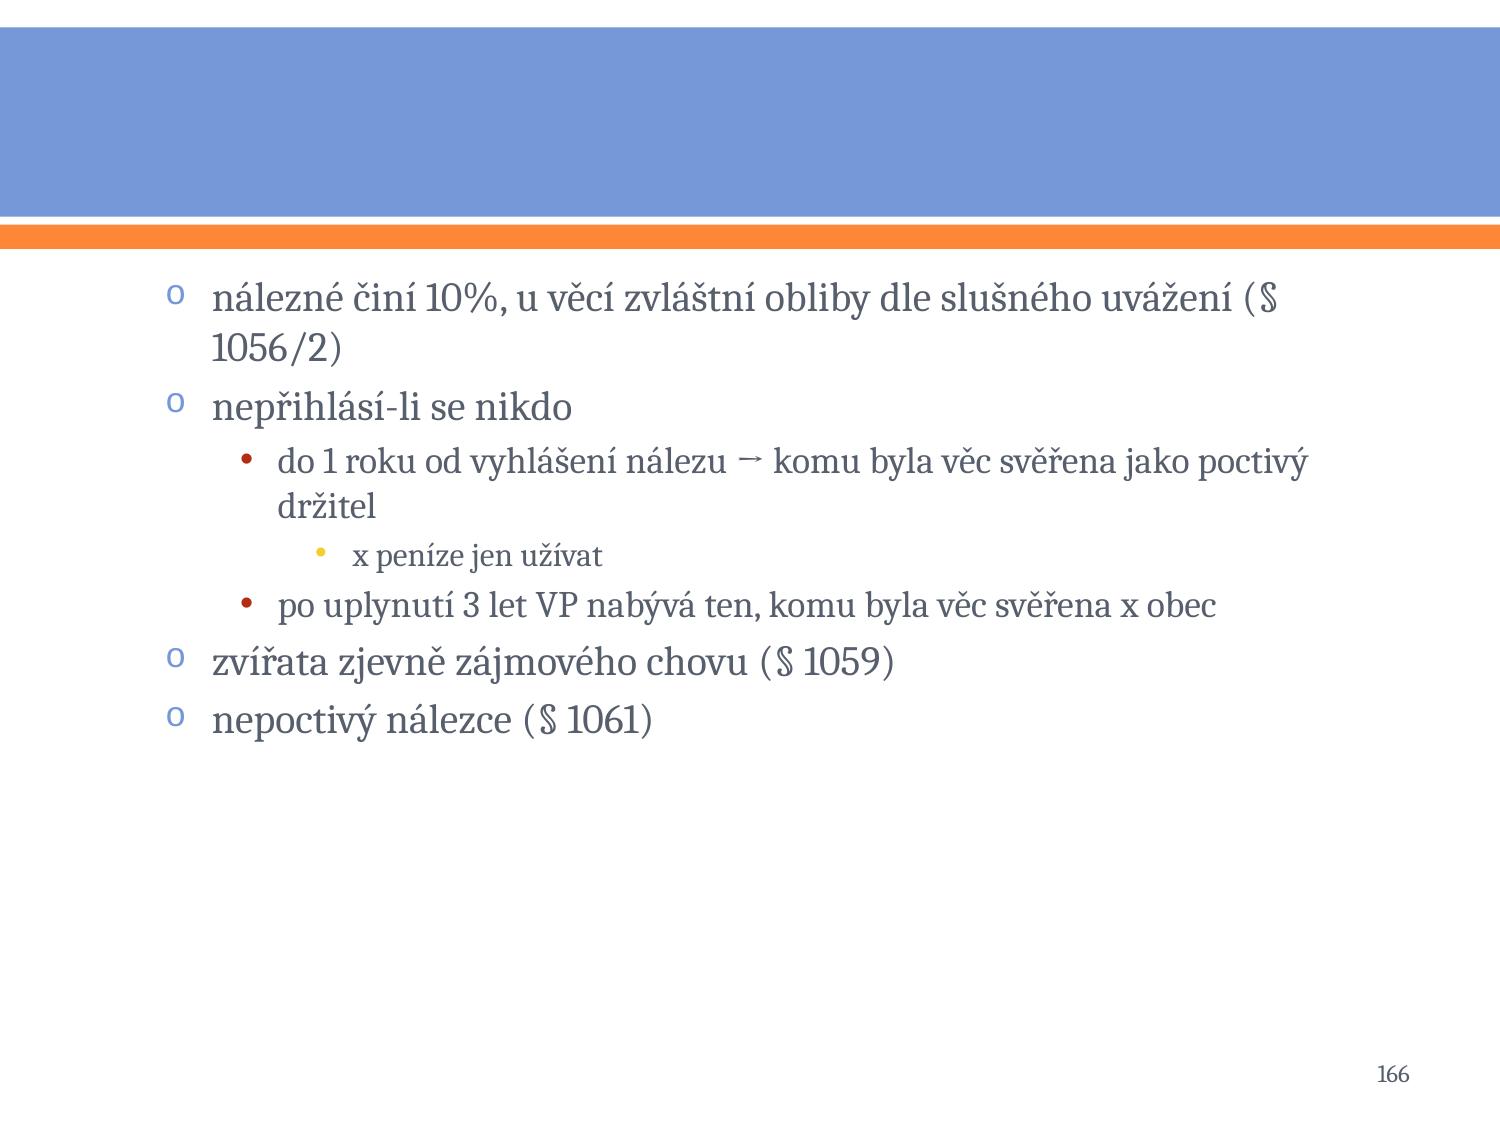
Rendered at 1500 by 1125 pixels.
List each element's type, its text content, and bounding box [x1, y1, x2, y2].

slide_number 166 [1074, 1042, 1425, 1103]
list nálezné činí 10%, u věcí zvláštní obliby dle slušného uvážení (§ 1056/2) nepřihlásí-li se nikdo do 1 roku od vyhlášení nálezu → komu byla věc svěřena jako poctivý držitel x peníze jen užívat po uplynutí 3 let VP nabývá ten, komu byla věc svěřena x obec zvířata zjevně zájmového chovu (§ 1059) nepoctivý nálezce (§ 1061) [75, 262, 1425, 1005]
